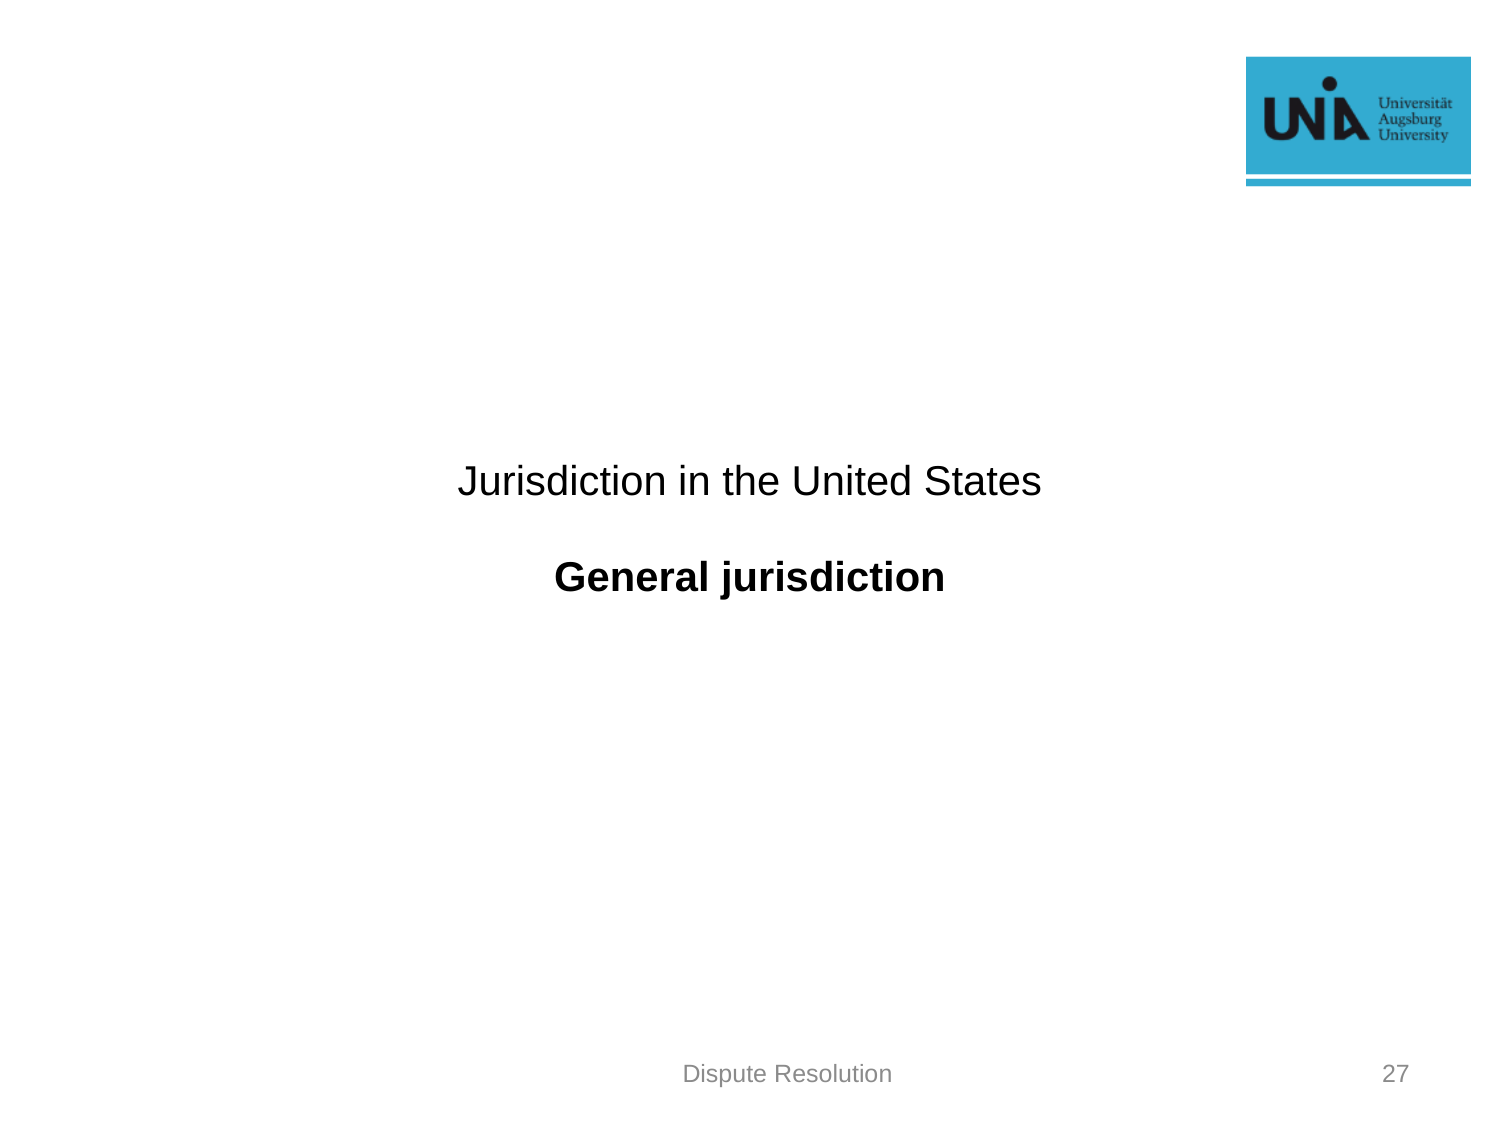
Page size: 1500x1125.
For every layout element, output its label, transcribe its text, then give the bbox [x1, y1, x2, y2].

picture [1246, 42, 1471, 188]
list Jurisdiction in the United States General jurisdiction [75, 219, 1425, 1005]
footer Dispute Resolution [254, 1042, 1322, 1103]
slide_number 27 [1338, 1042, 1425, 1103]
